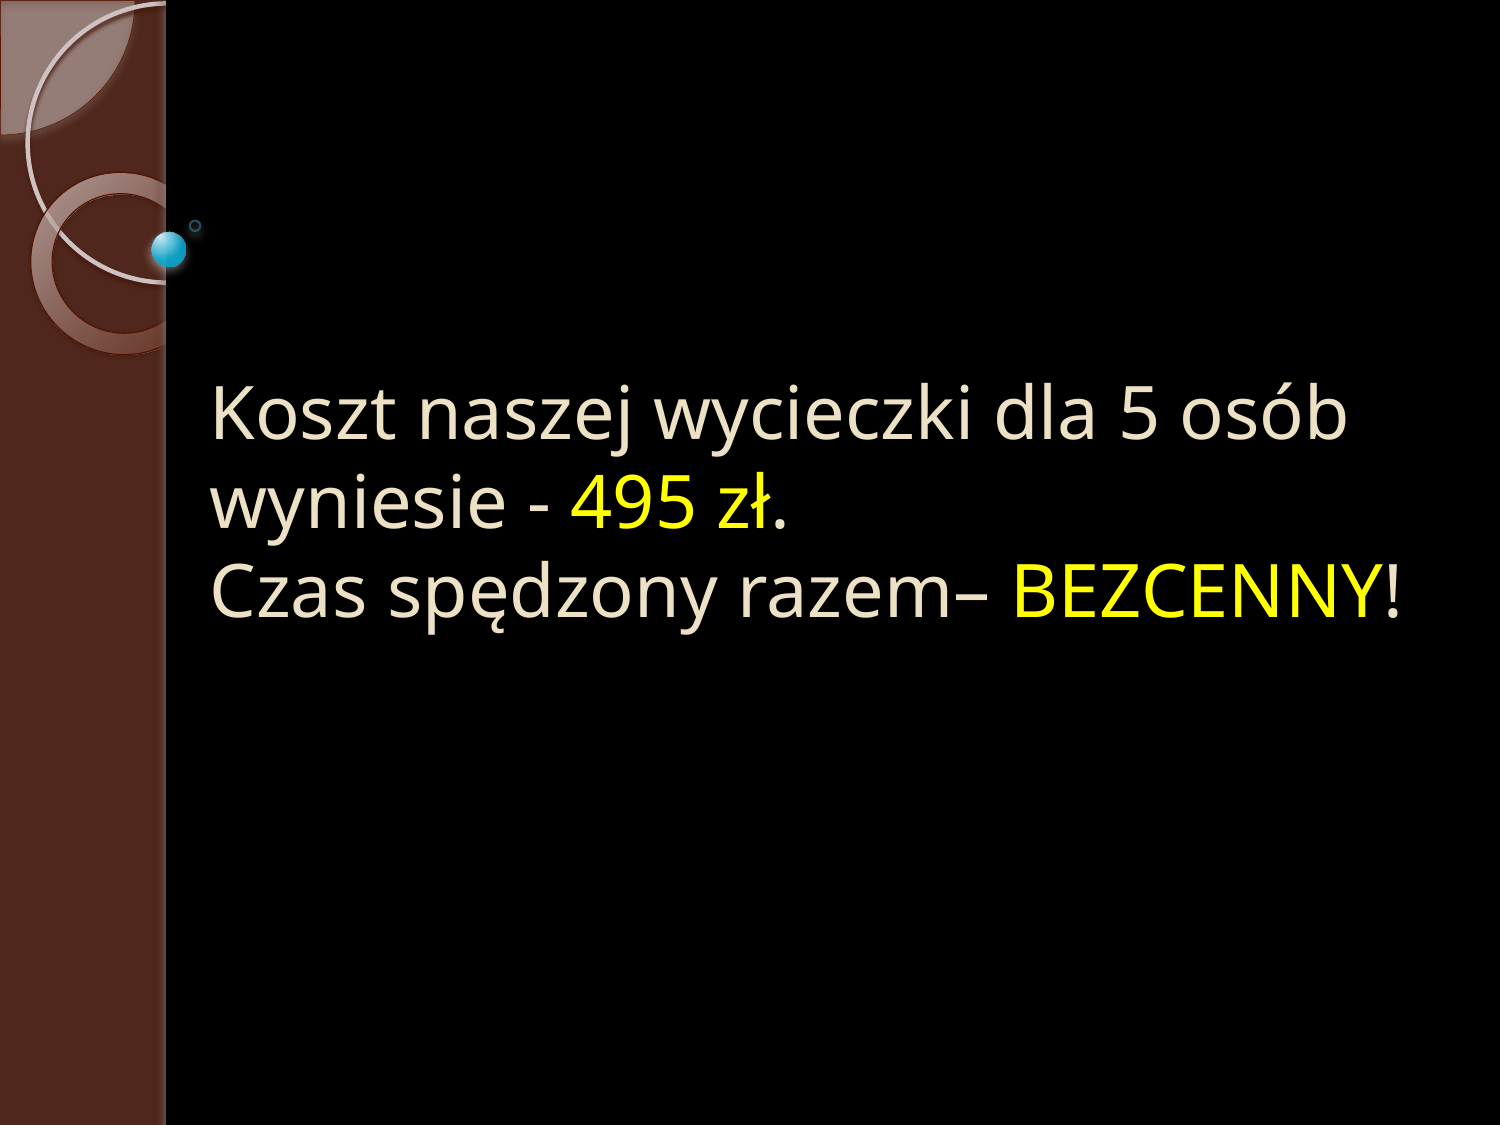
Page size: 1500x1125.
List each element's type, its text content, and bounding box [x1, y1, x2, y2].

title Koszt naszej wycieczki dla 5 osób wyniesie - 495 zł. Czas spędzony razem– BEZCENNY! [194, 302, 1460, 728]
